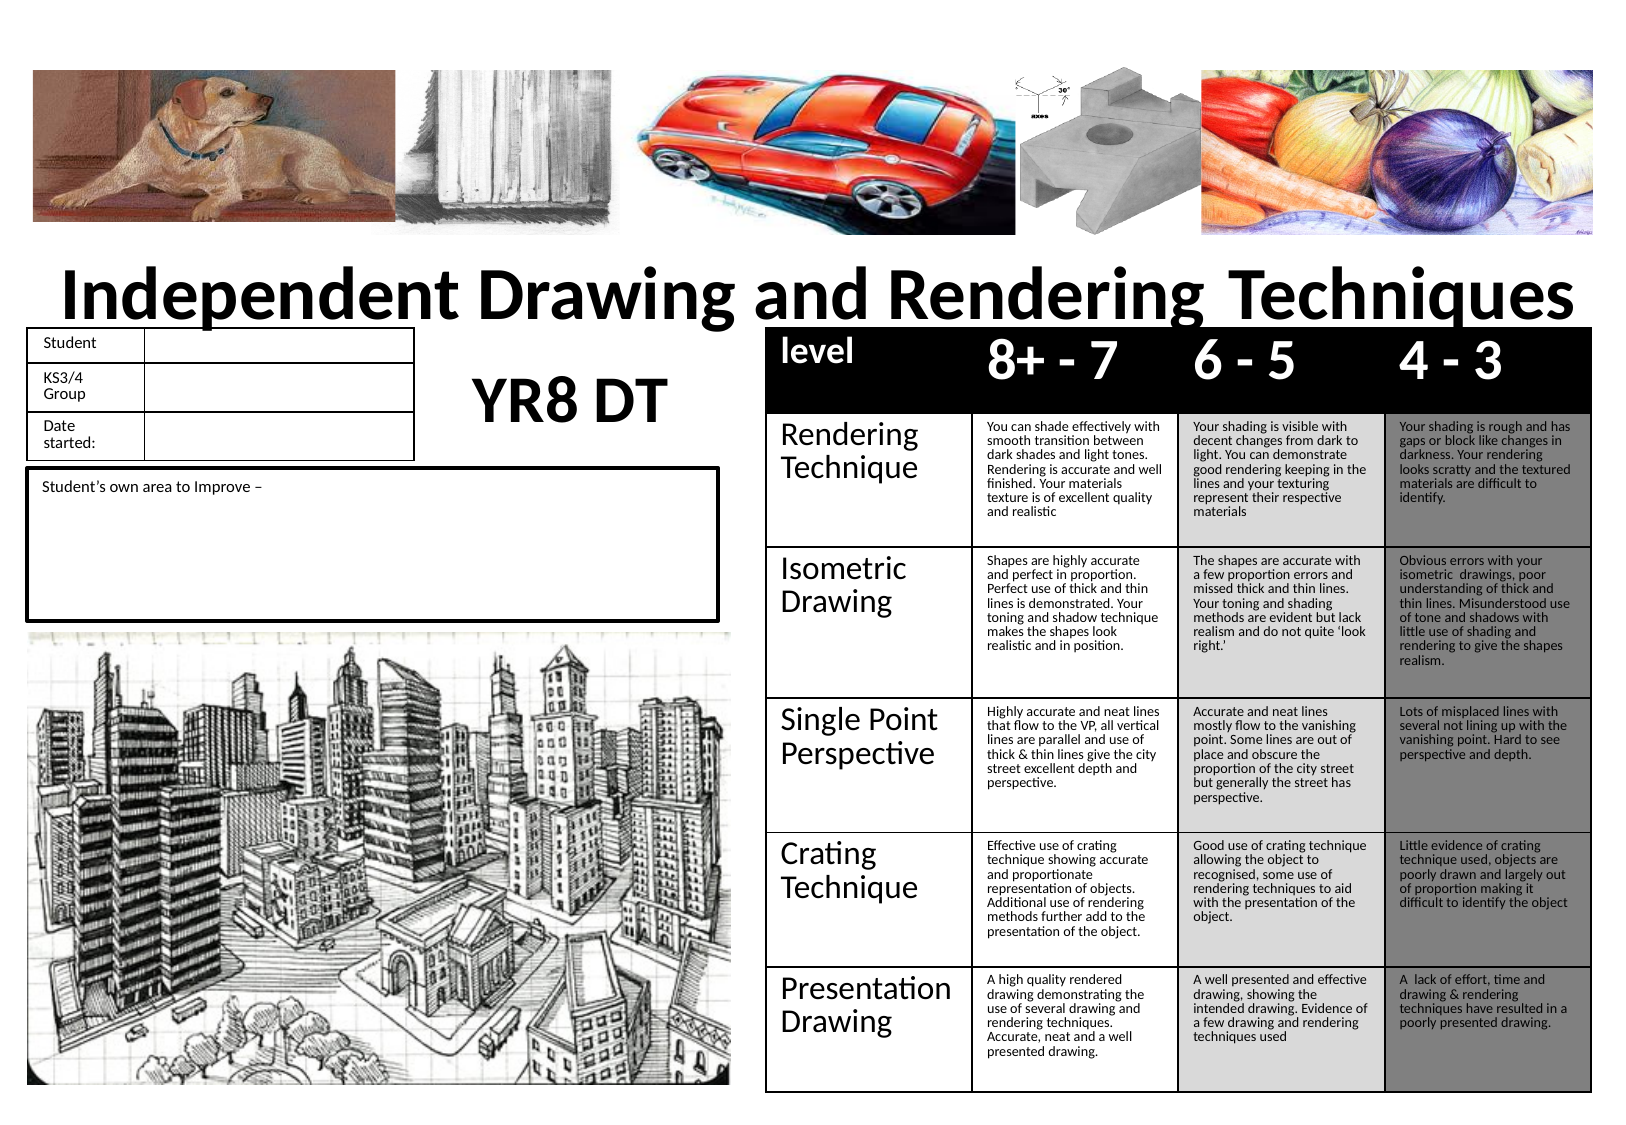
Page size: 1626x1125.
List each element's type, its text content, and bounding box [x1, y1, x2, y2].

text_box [32, 66, 1593, 235]
table_cell KS3/4 Group [28, 364, 144, 411]
text_box YR8 DT [458, 348, 718, 443]
table_cell The shapes are accurate with a few proportion errors and missed thick and thin lines. Your toning and shading methods are evident but lack realism and do not quite ‘look right.’ [1179, 548, 1384, 697]
table_cell You can shade effectively with smooth transition between dark shades and light tones. Rendering is accurate and well finished. Your materials texture is of excellent quality and realistic [973, 414, 1177, 546]
table_cell Effective use of crating technique showing accurate and proportionate representation of objects. Additional use of rendering methods further add to the presentation of the object. [973, 833, 1177, 966]
table_cell [145, 413, 413, 460]
table_cell Little evidence of crating technique used, objects are poorly drawn and largely out of proportion making it difficult to identify the object [1386, 833, 1590, 966]
table_header 8+ - 7 [973, 329, 1177, 412]
table_cell A well presented and effective drawing, showing the intended drawing. Evidence of a few drawing and rendering techniques used [1179, 968, 1384, 1091]
table_cell A high quality rendered drawing demonstrating the use of several drawing and rendering techniques. Accurate, neat and a well presented drawing. [973, 968, 1177, 1091]
table_cell A lack of effort, time and drawing & rendering techniques have resulted in a poorly presented drawing. [1386, 968, 1590, 1091]
table_cell Your shading is visible with decent changes from dark to light. You can demonstrate good rendering keeping in the lines and your texturing represent their respective materials [1179, 414, 1384, 546]
table_cell Presentation Drawing [767, 968, 971, 1091]
table_cell Crating Technique [767, 833, 971, 966]
table_header [145, 347, 413, 362]
table_cell Date started: [28, 413, 144, 460]
table_cell Rendering Technique [767, 414, 971, 546]
table_header level [767, 329, 971, 412]
table_header 6 - 5 [1179, 329, 1384, 412]
table_cell Isometric Drawing [767, 548, 971, 697]
table_cell Obvious errors with your isometric drawings, poor understanding of thick and thin lines. Misunderstood use of tone and shadows with little use of shading and rendering to give the shapes realism. [1386, 548, 1590, 697]
table_header 4 - 3 [1386, 329, 1590, 412]
text_box Independent Drawing and Rendering Techniques [32, 211, 1604, 347]
table_cell Good use of crating technique allowing the object to recognised, some use of rendering techniques to aid with the presentation of the object. [1179, 833, 1384, 966]
table_cell Shapes are highly accurate and perfect in proportion. Perfect use of thick and thin lines is demonstrated. Your toning and shadow technique makes the shapes look realistic and in position. [973, 548, 1177, 697]
table_header Student [28, 329, 144, 362]
table_cell Highly accurate and neat lines that flow to the VP, all vertical lines are parallel and use of thick & thin lines give the city street excellent depth and perspective. [973, 699, 1177, 832]
table_cell Lots of misplaced lines with several not lining up with the vanishing point. Hard to see perspective and depth. [1386, 699, 1590, 832]
text_box Student’s own area to Improve – [25, 466, 720, 623]
table_cell Your shading is rough and has gaps or block like changes in darkness. Your rendering looks scratty and the textured materials are difficult to identify. [1386, 414, 1590, 546]
table_cell Accurate and neat lines mostly flow to the vanishing point. Some lines are out of place and obscure the proportion of the city street but generally the street has perspective. [1179, 699, 1384, 832]
table_cell Single Point Perspective [767, 699, 971, 832]
table_cell [145, 364, 413, 411]
picture [27, 632, 731, 1085]
